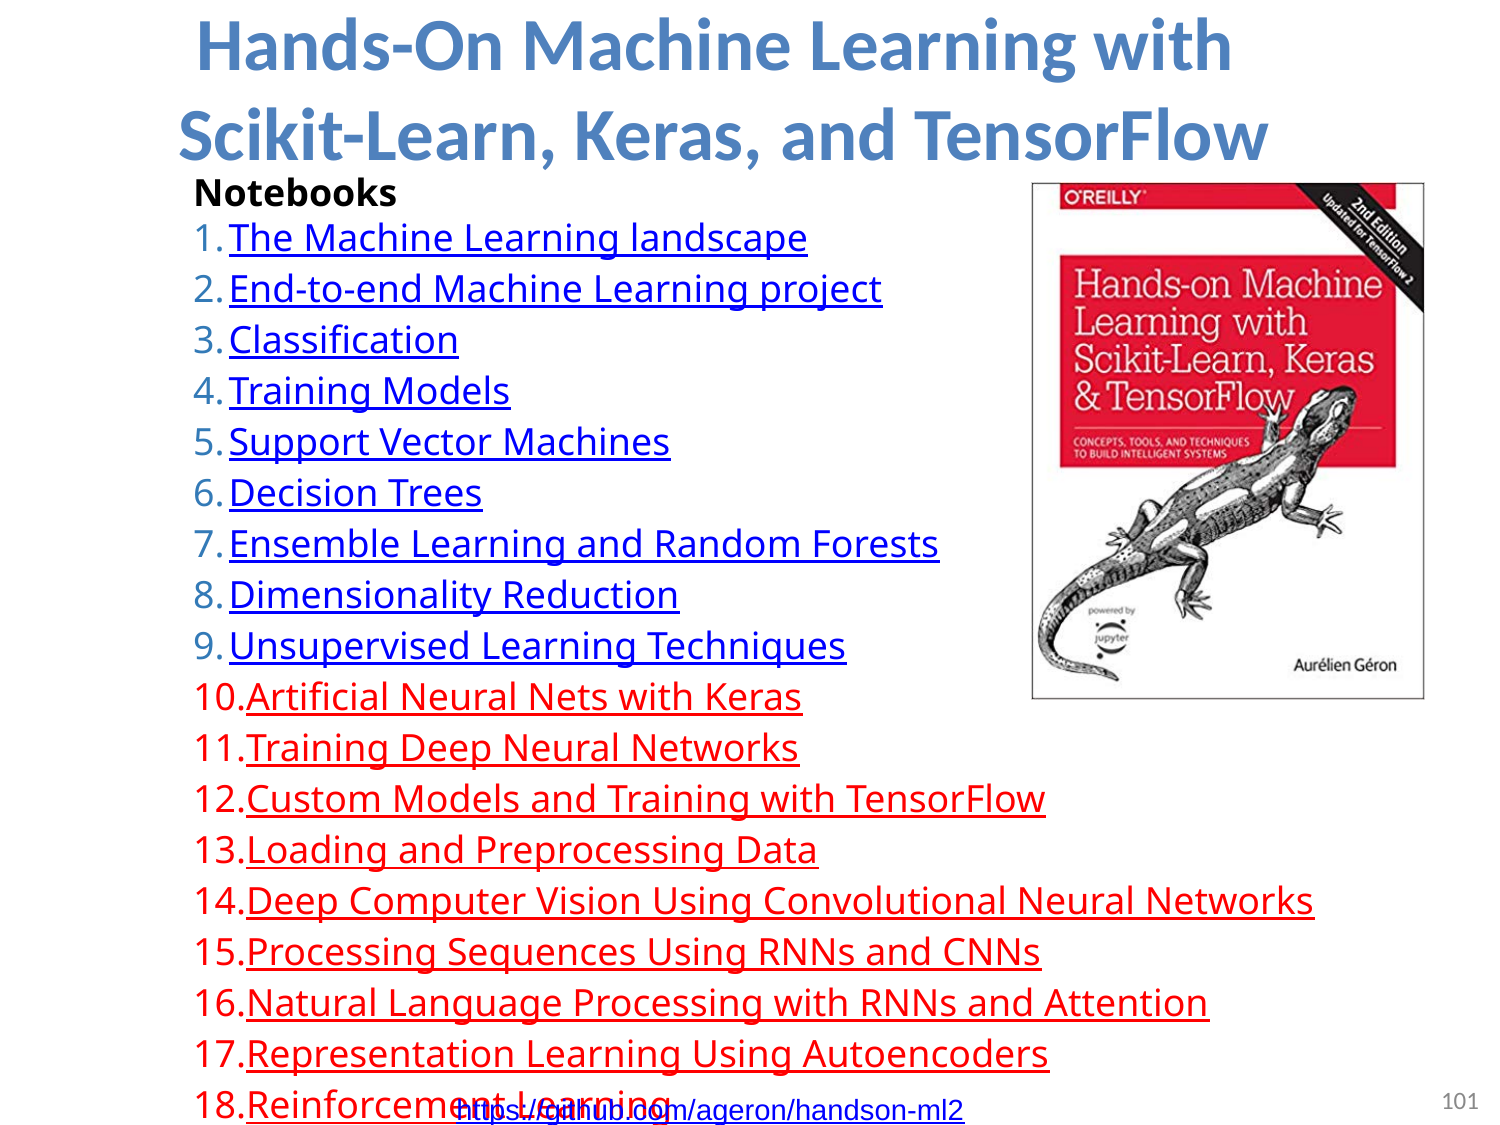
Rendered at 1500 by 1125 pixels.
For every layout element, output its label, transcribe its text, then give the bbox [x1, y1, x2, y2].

text_box Notebooks The Machine Learning landscape End-to-end Machine Learning project Classification Training Models Support Vector Machines Decision Trees Ensemble Learning and Random Forests Dimensionality Reduction Unsupervised Learning Techniques Artificial Neural Nets with Keras Training Deep Neural Networks Custom Models and Training with TensorFlow Loading and Preprocessing Data Deep Computer Vision Using Convolutional Neural Networks Processing Sequences Using RNNs and CNNs Natural Language Processing with RNNs and Attention Representation Learning Using Autoencoders Reinforcement Learning Training and Deploying TensorFlow Models at Scale [178, 161, 1425, 1125]
title Hands-On Machine Learning with Scikit-Learn, Keras, and TensorFlow [49, 9, 1400, 162]
text_box https://github.com/ageron/handson-ml2 [441, 1084, 980, 1125]
picture [1030, 182, 1426, 700]
slide_number 101 [1425, 1069, 1495, 1125]
